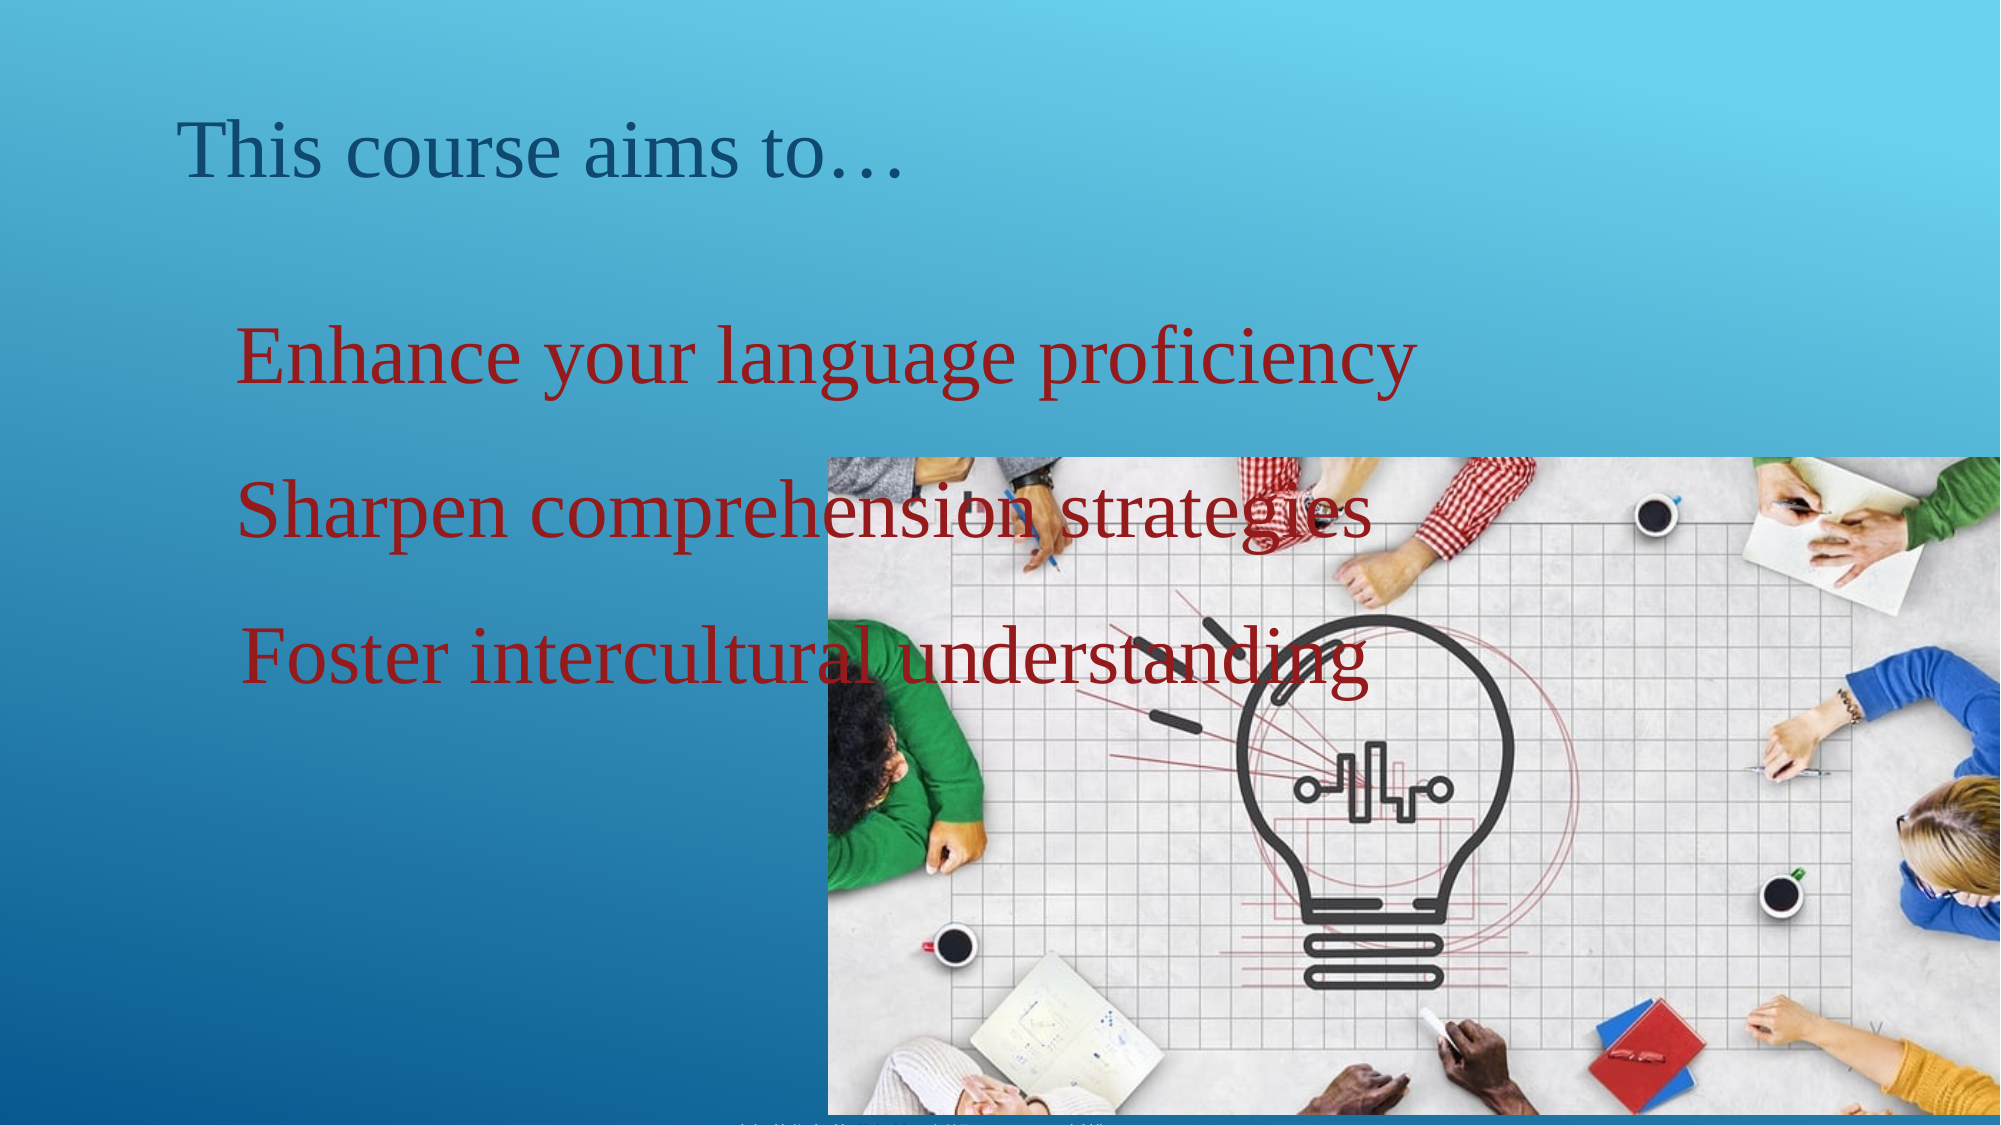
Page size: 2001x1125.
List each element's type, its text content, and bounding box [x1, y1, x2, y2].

text_box This course aims to… [161, 86, 1261, 202]
text_box 未知的作者 的 此相片 已透過 CC BY-SA 授權 [718, 1114, 2000, 1125]
picture [828, 457, 2000, 1115]
text_box Enhance your language proficiency [221, 293, 1630, 408]
text_box Sharpen comprehension strategies [221, 446, 1529, 562]
text_box Foster intercultural understanding [225, 592, 828, 708]
